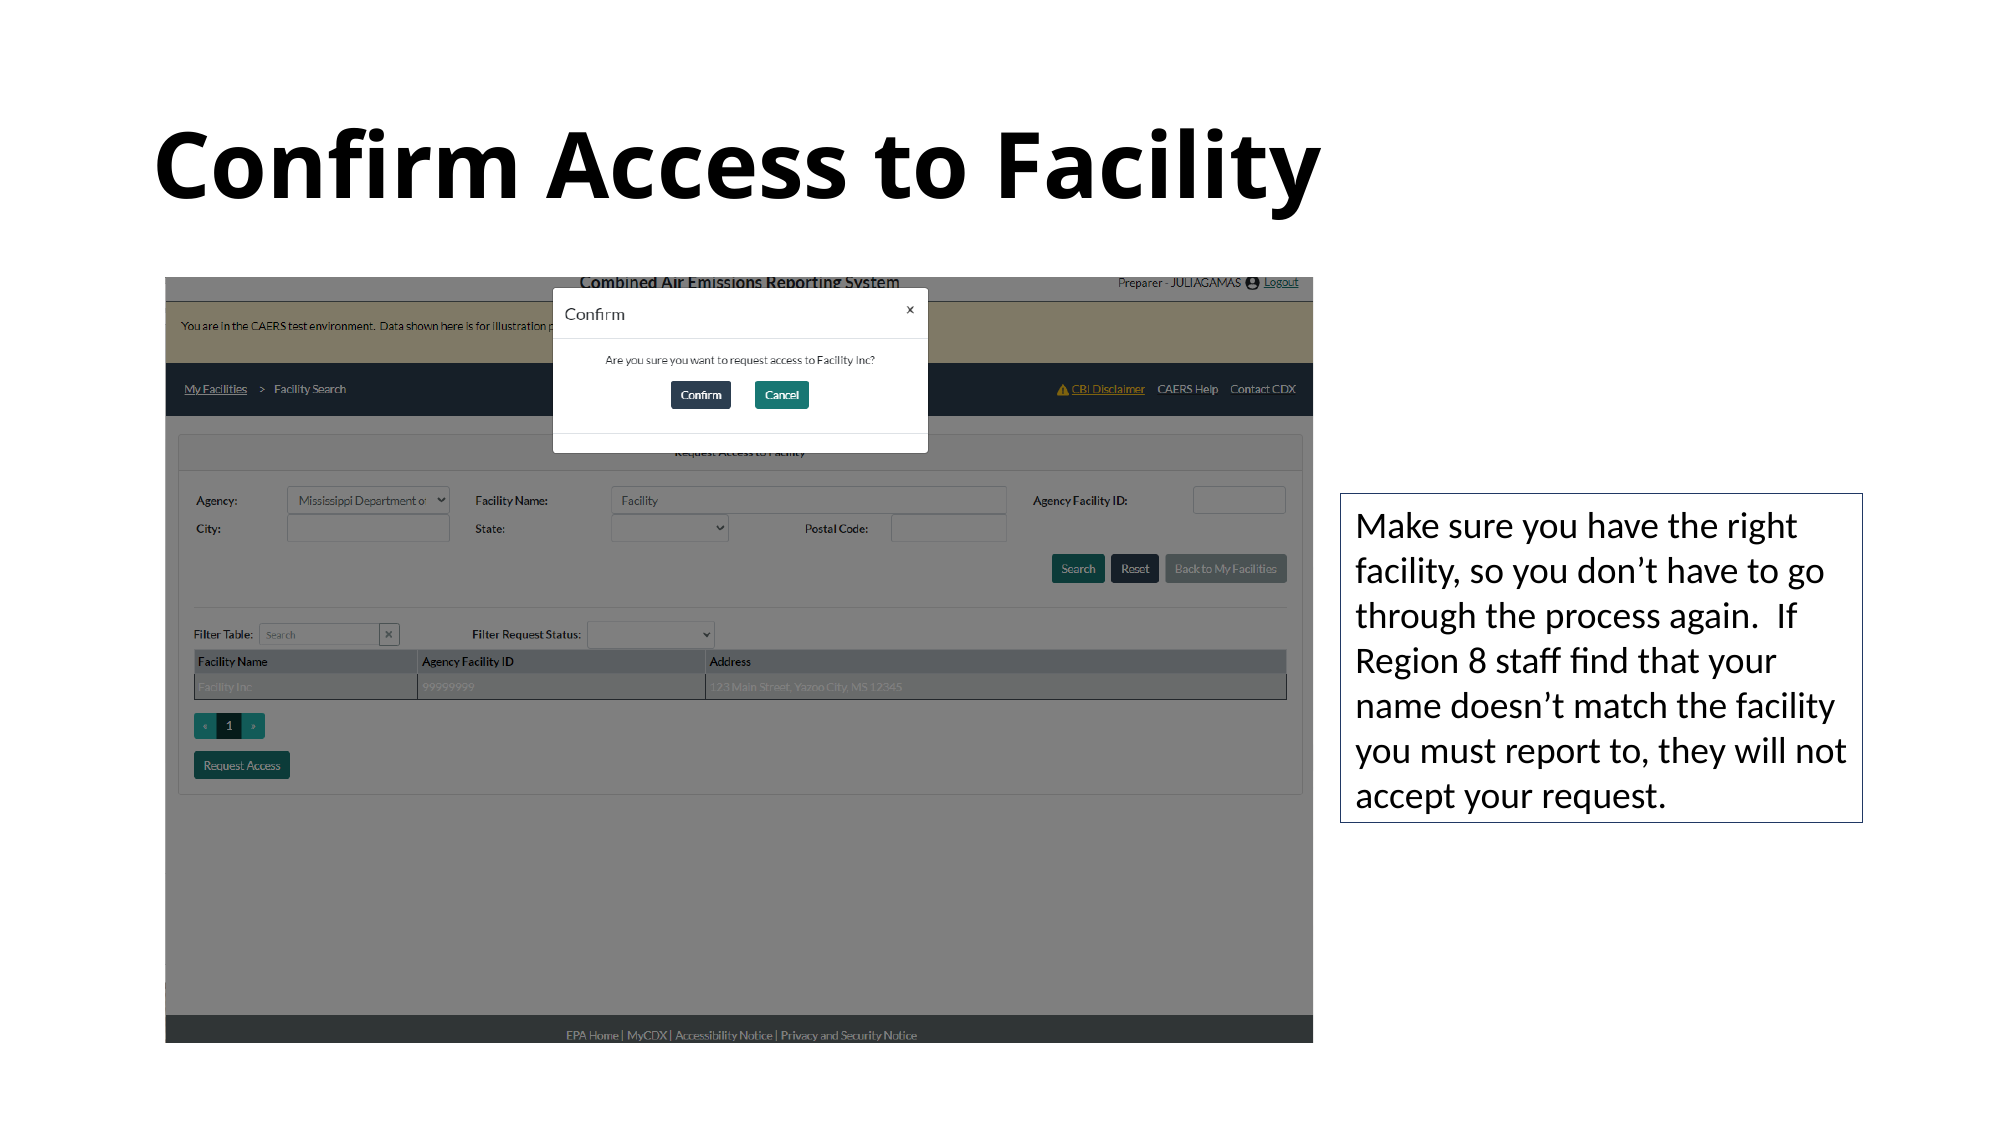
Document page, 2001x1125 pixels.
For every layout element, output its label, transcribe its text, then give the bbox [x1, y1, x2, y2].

picture [164, 277, 1314, 1043]
text_box Make sure you have the right facility, so you don’t have to go through the process again. If Region 8 staff find that your name doesn’t match the facility you must report to, they will not accept your request. [1340, 493, 1863, 823]
title Confirm Access to Facility [137, 59, 1863, 278]
